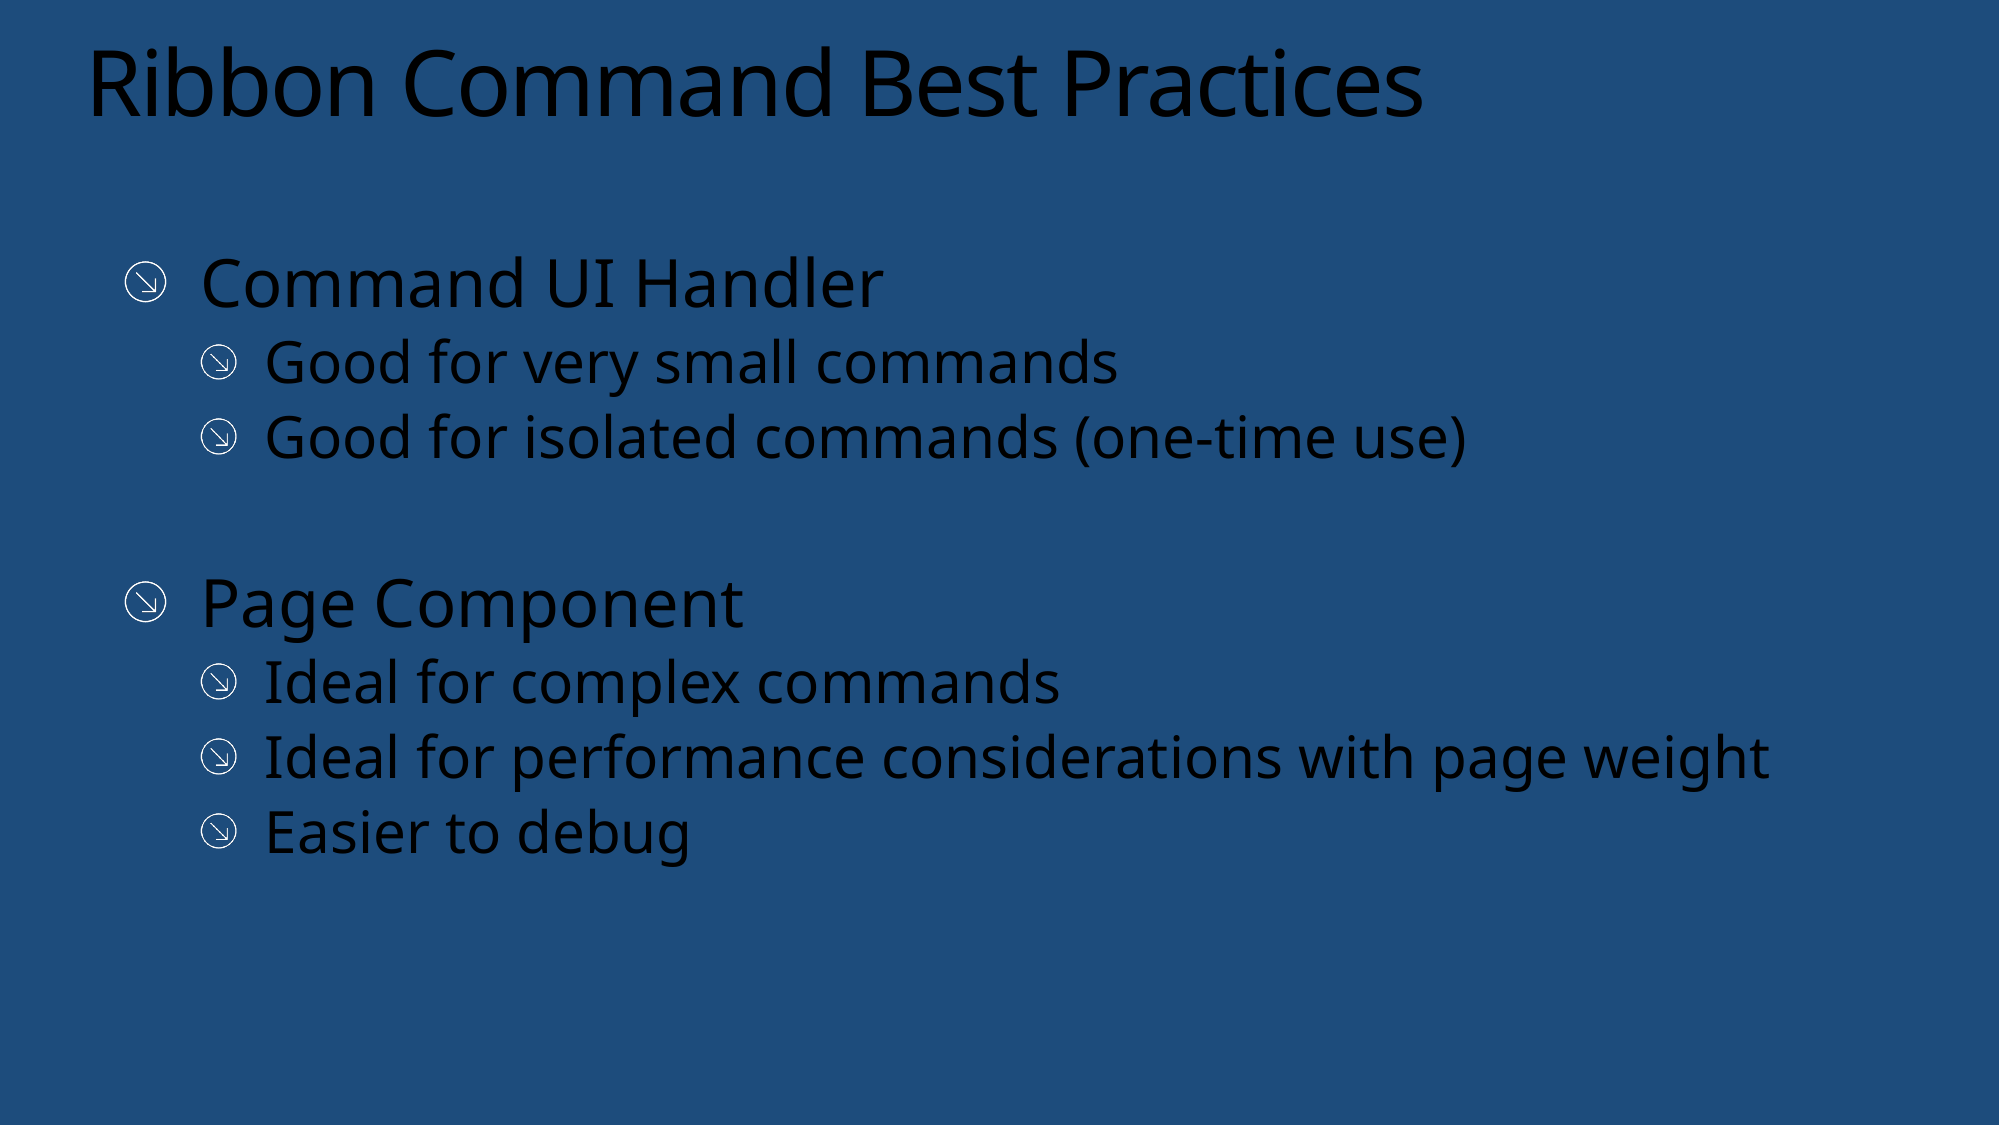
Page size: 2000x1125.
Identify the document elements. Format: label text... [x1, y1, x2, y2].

picture [200, 737, 237, 775]
picture [200, 812, 237, 849]
picture [200, 343, 237, 380]
picture [200, 662, 237, 700]
list Command UI Handler Good for very small commands Good for isolated commands (one-time use) Page Component Ideal for complex commands Ideal for performance considerations with page weight Easier to debug [124, 249, 1888, 803]
picture [124, 580, 167, 623]
picture [200, 417, 237, 455]
picture [124, 260, 167, 303]
title Ribbon Command Best Practices [85, 37, 1914, 138]
